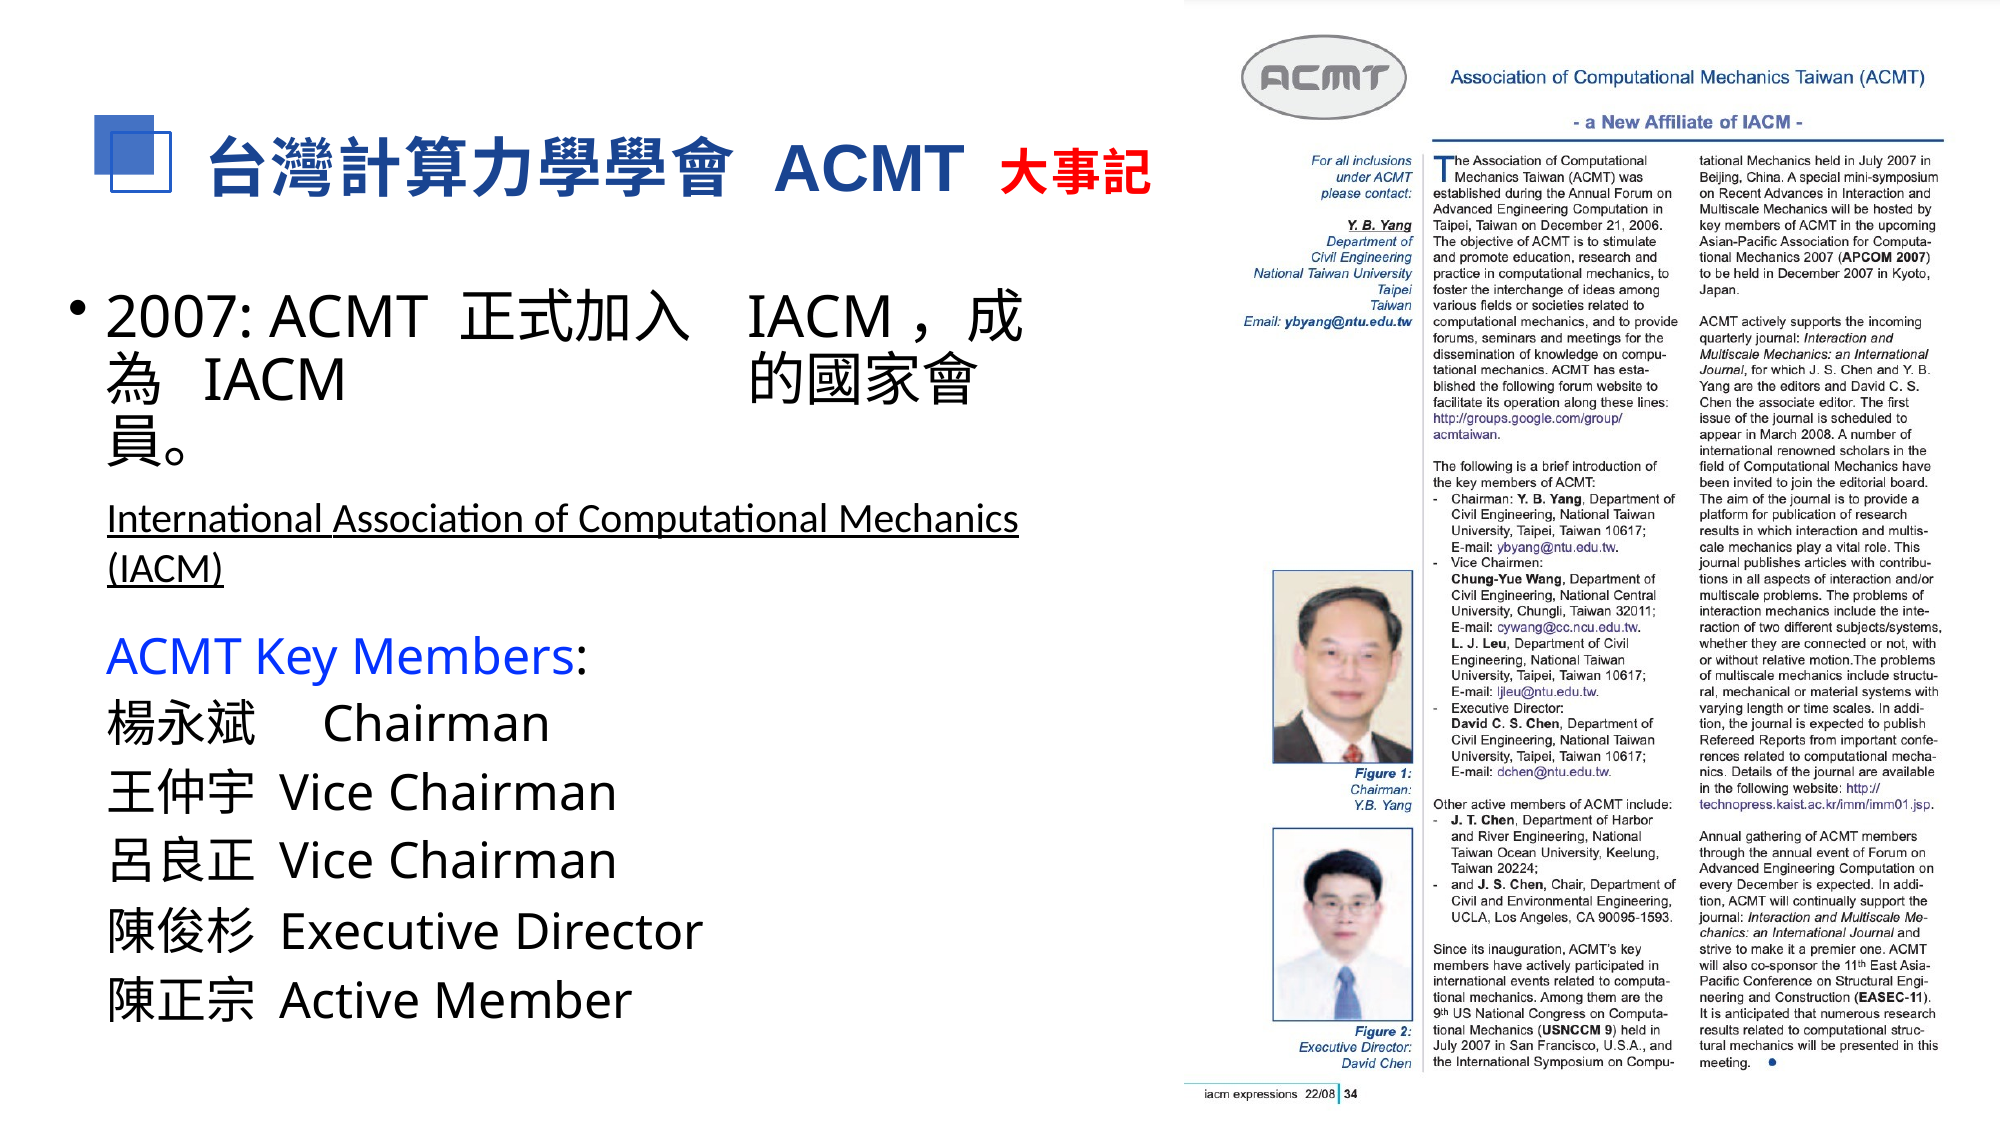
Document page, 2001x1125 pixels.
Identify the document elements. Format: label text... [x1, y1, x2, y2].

picture [1184, 0, 2000, 1115]
title 台灣計算力學學會 ACMT 大事記 [202, 103, 1160, 294]
text_box 2007: ACMT 正式加入 IACM，成為 IACM 的國家會員。 International Association of Computational Mechanics (IACM) ACMT Key Members: 楊永斌 Chairman 王仲宇 Vice Chairman 呂良正 Vice Chairman 陳俊杉 Executive Director 陳正宗 Active Member [65, 276, 1154, 1029]
